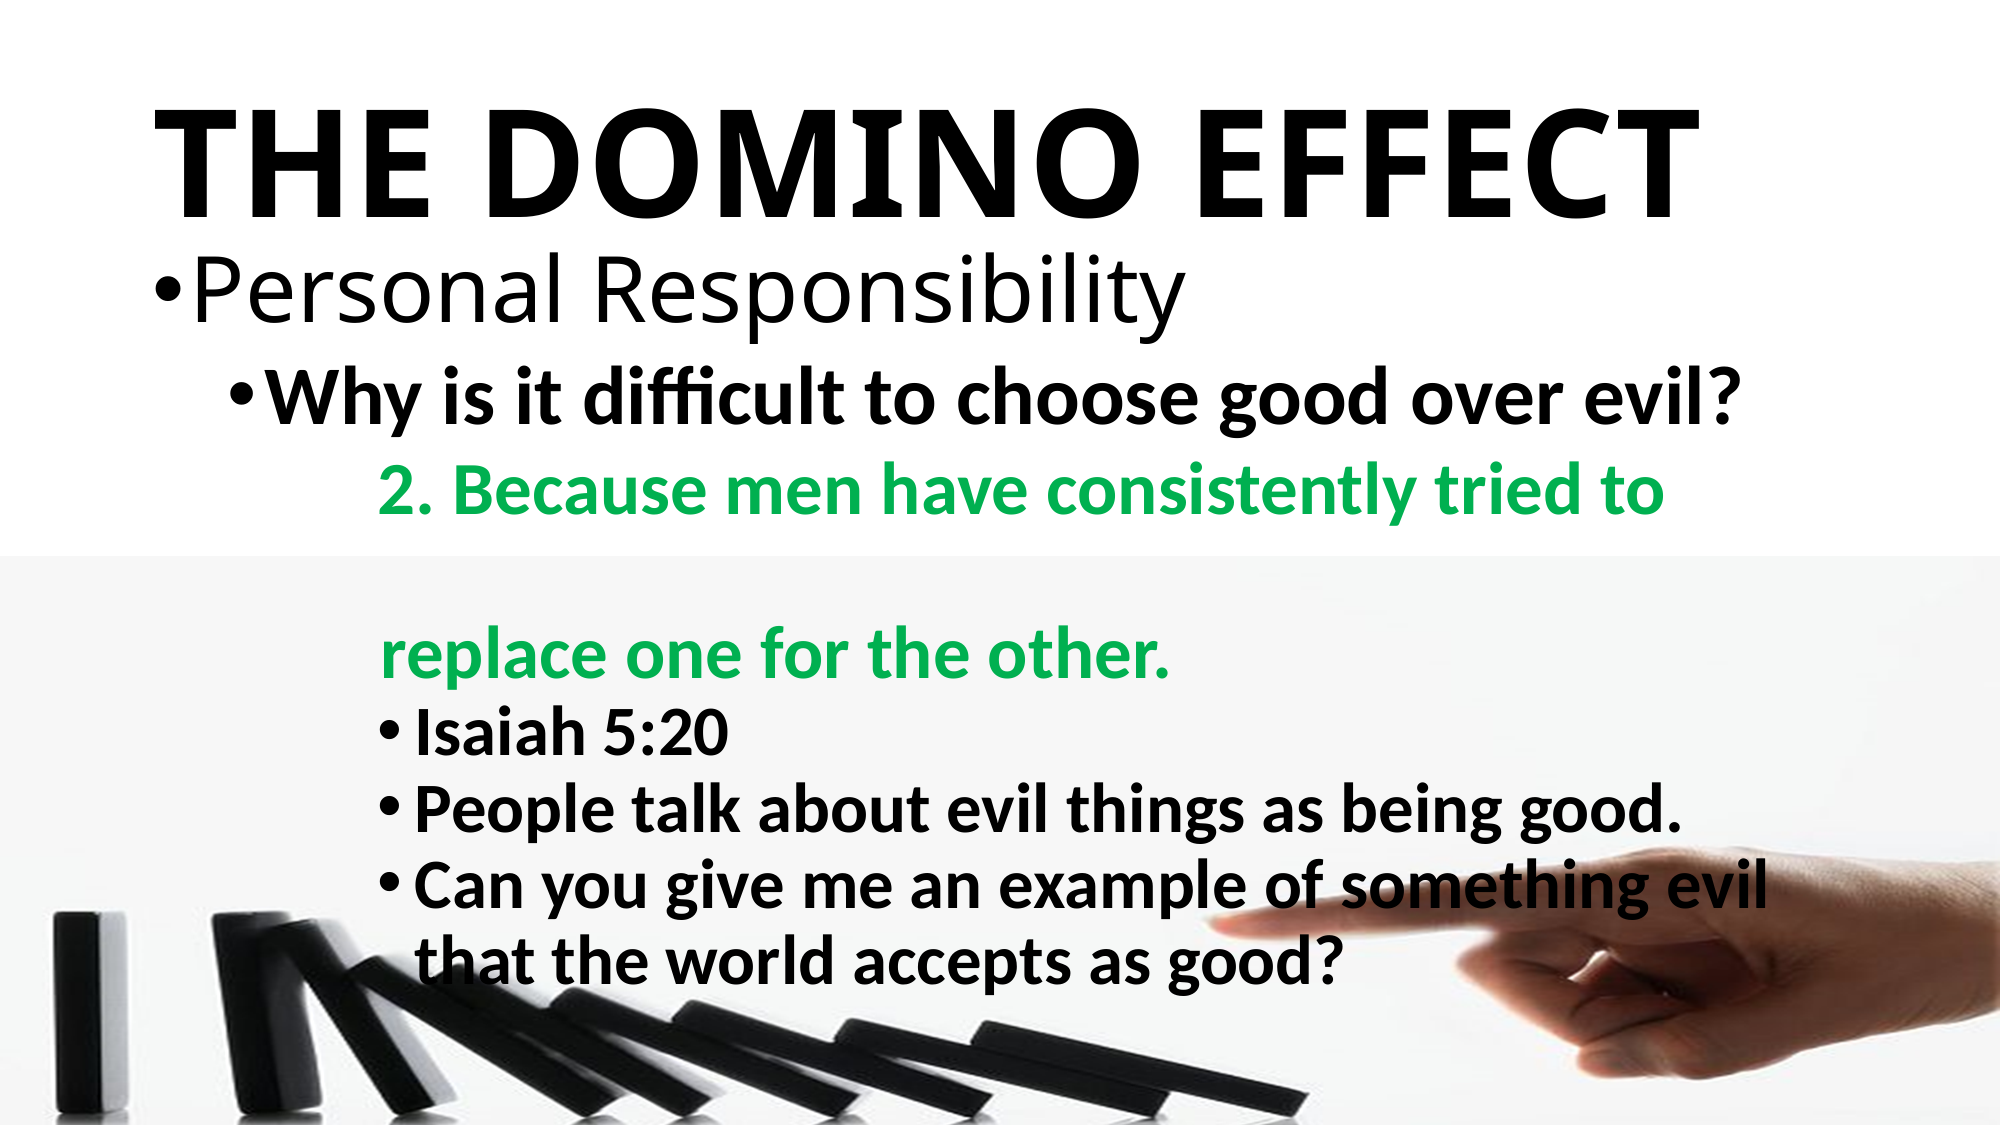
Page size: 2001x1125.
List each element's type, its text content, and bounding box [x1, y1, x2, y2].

picture [0, 556, 2000, 1125]
list Personal Responsibility Why is it difficult to choose good over evil? 2. Because men have consistently tried to replace one for the other. Isaiah 5:20 People talk about evil things as being good. Can you give me an example of something evil that the world accepts as good? [137, 236, 1863, 556]
title THE DOMINO EFFECT [137, 59, 1863, 236]
